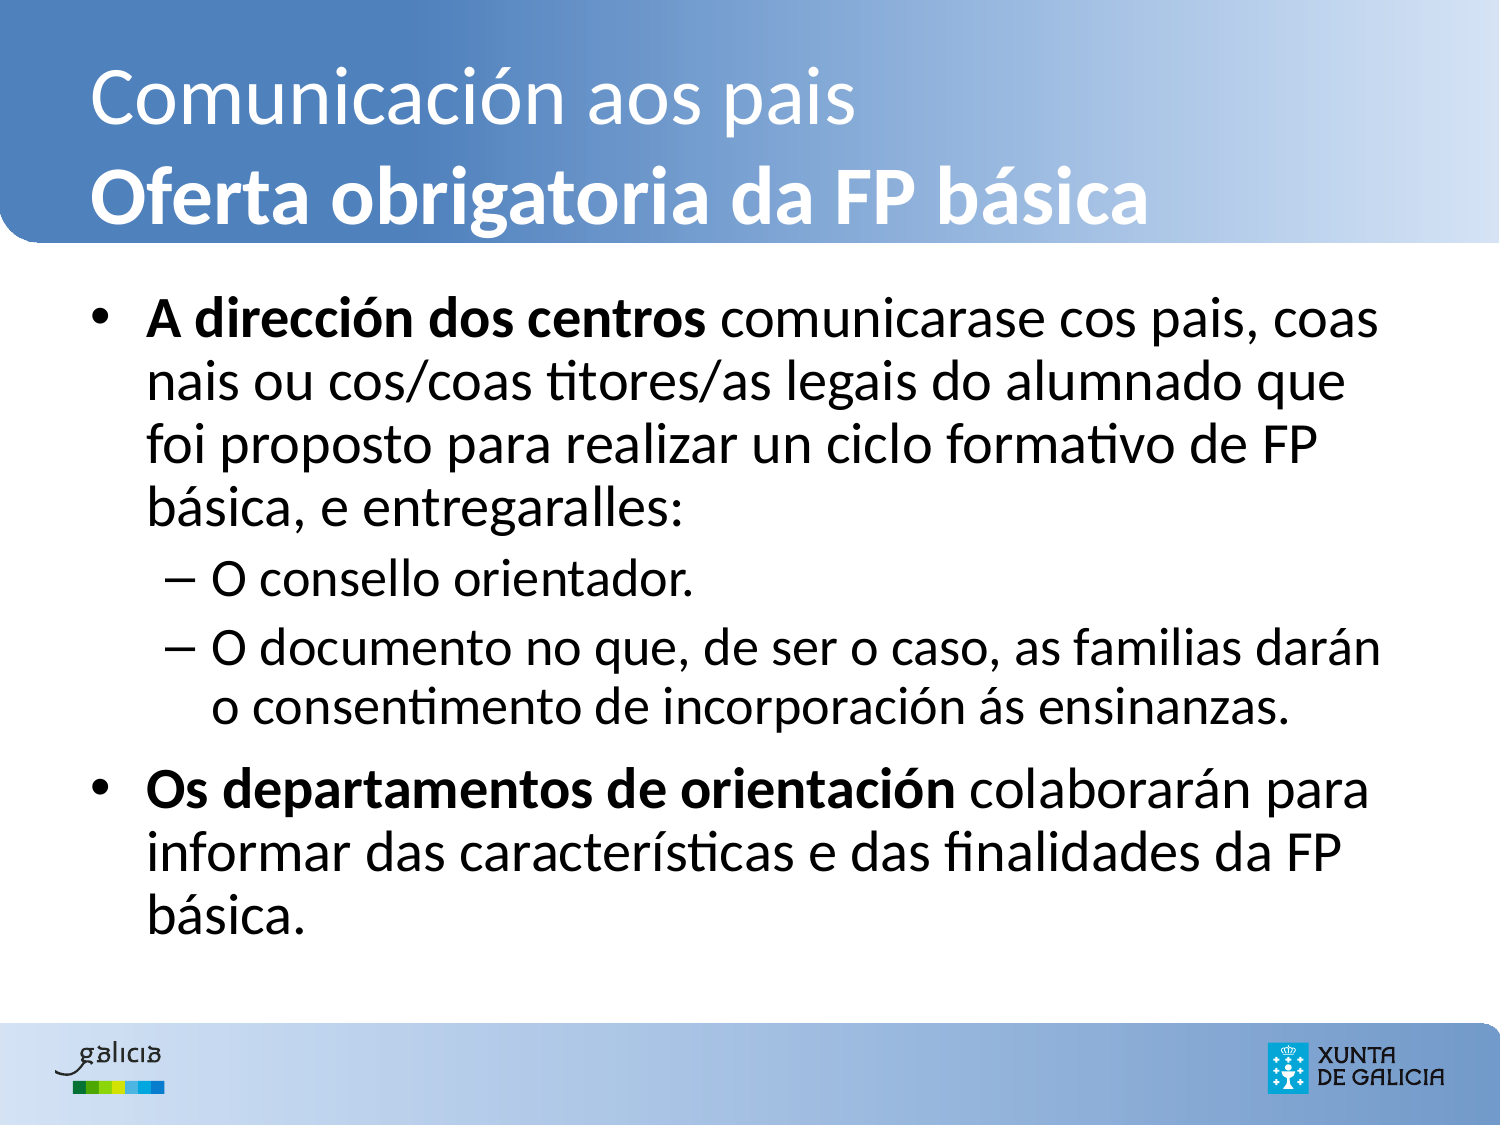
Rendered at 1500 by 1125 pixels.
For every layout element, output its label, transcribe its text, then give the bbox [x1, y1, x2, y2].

title Comunicación aos pais Oferta obrigatoria da FP básica [74, 37, 1426, 245]
list A dirección dos centros comunicarase cos pais, coas nais ou cos/coas titores/as legais do alumnado que foi proposto para realizar un ciclo formativo de FP básica, e entregaralles: O consello orientador. O documento no que, de ser o caso, as familias darán o consentimento de incorporación ás ensinanzas. Os departamentos de orientación colaborarán para informar das características e das finalidades da FP básica. [74, 279, 1436, 1023]
